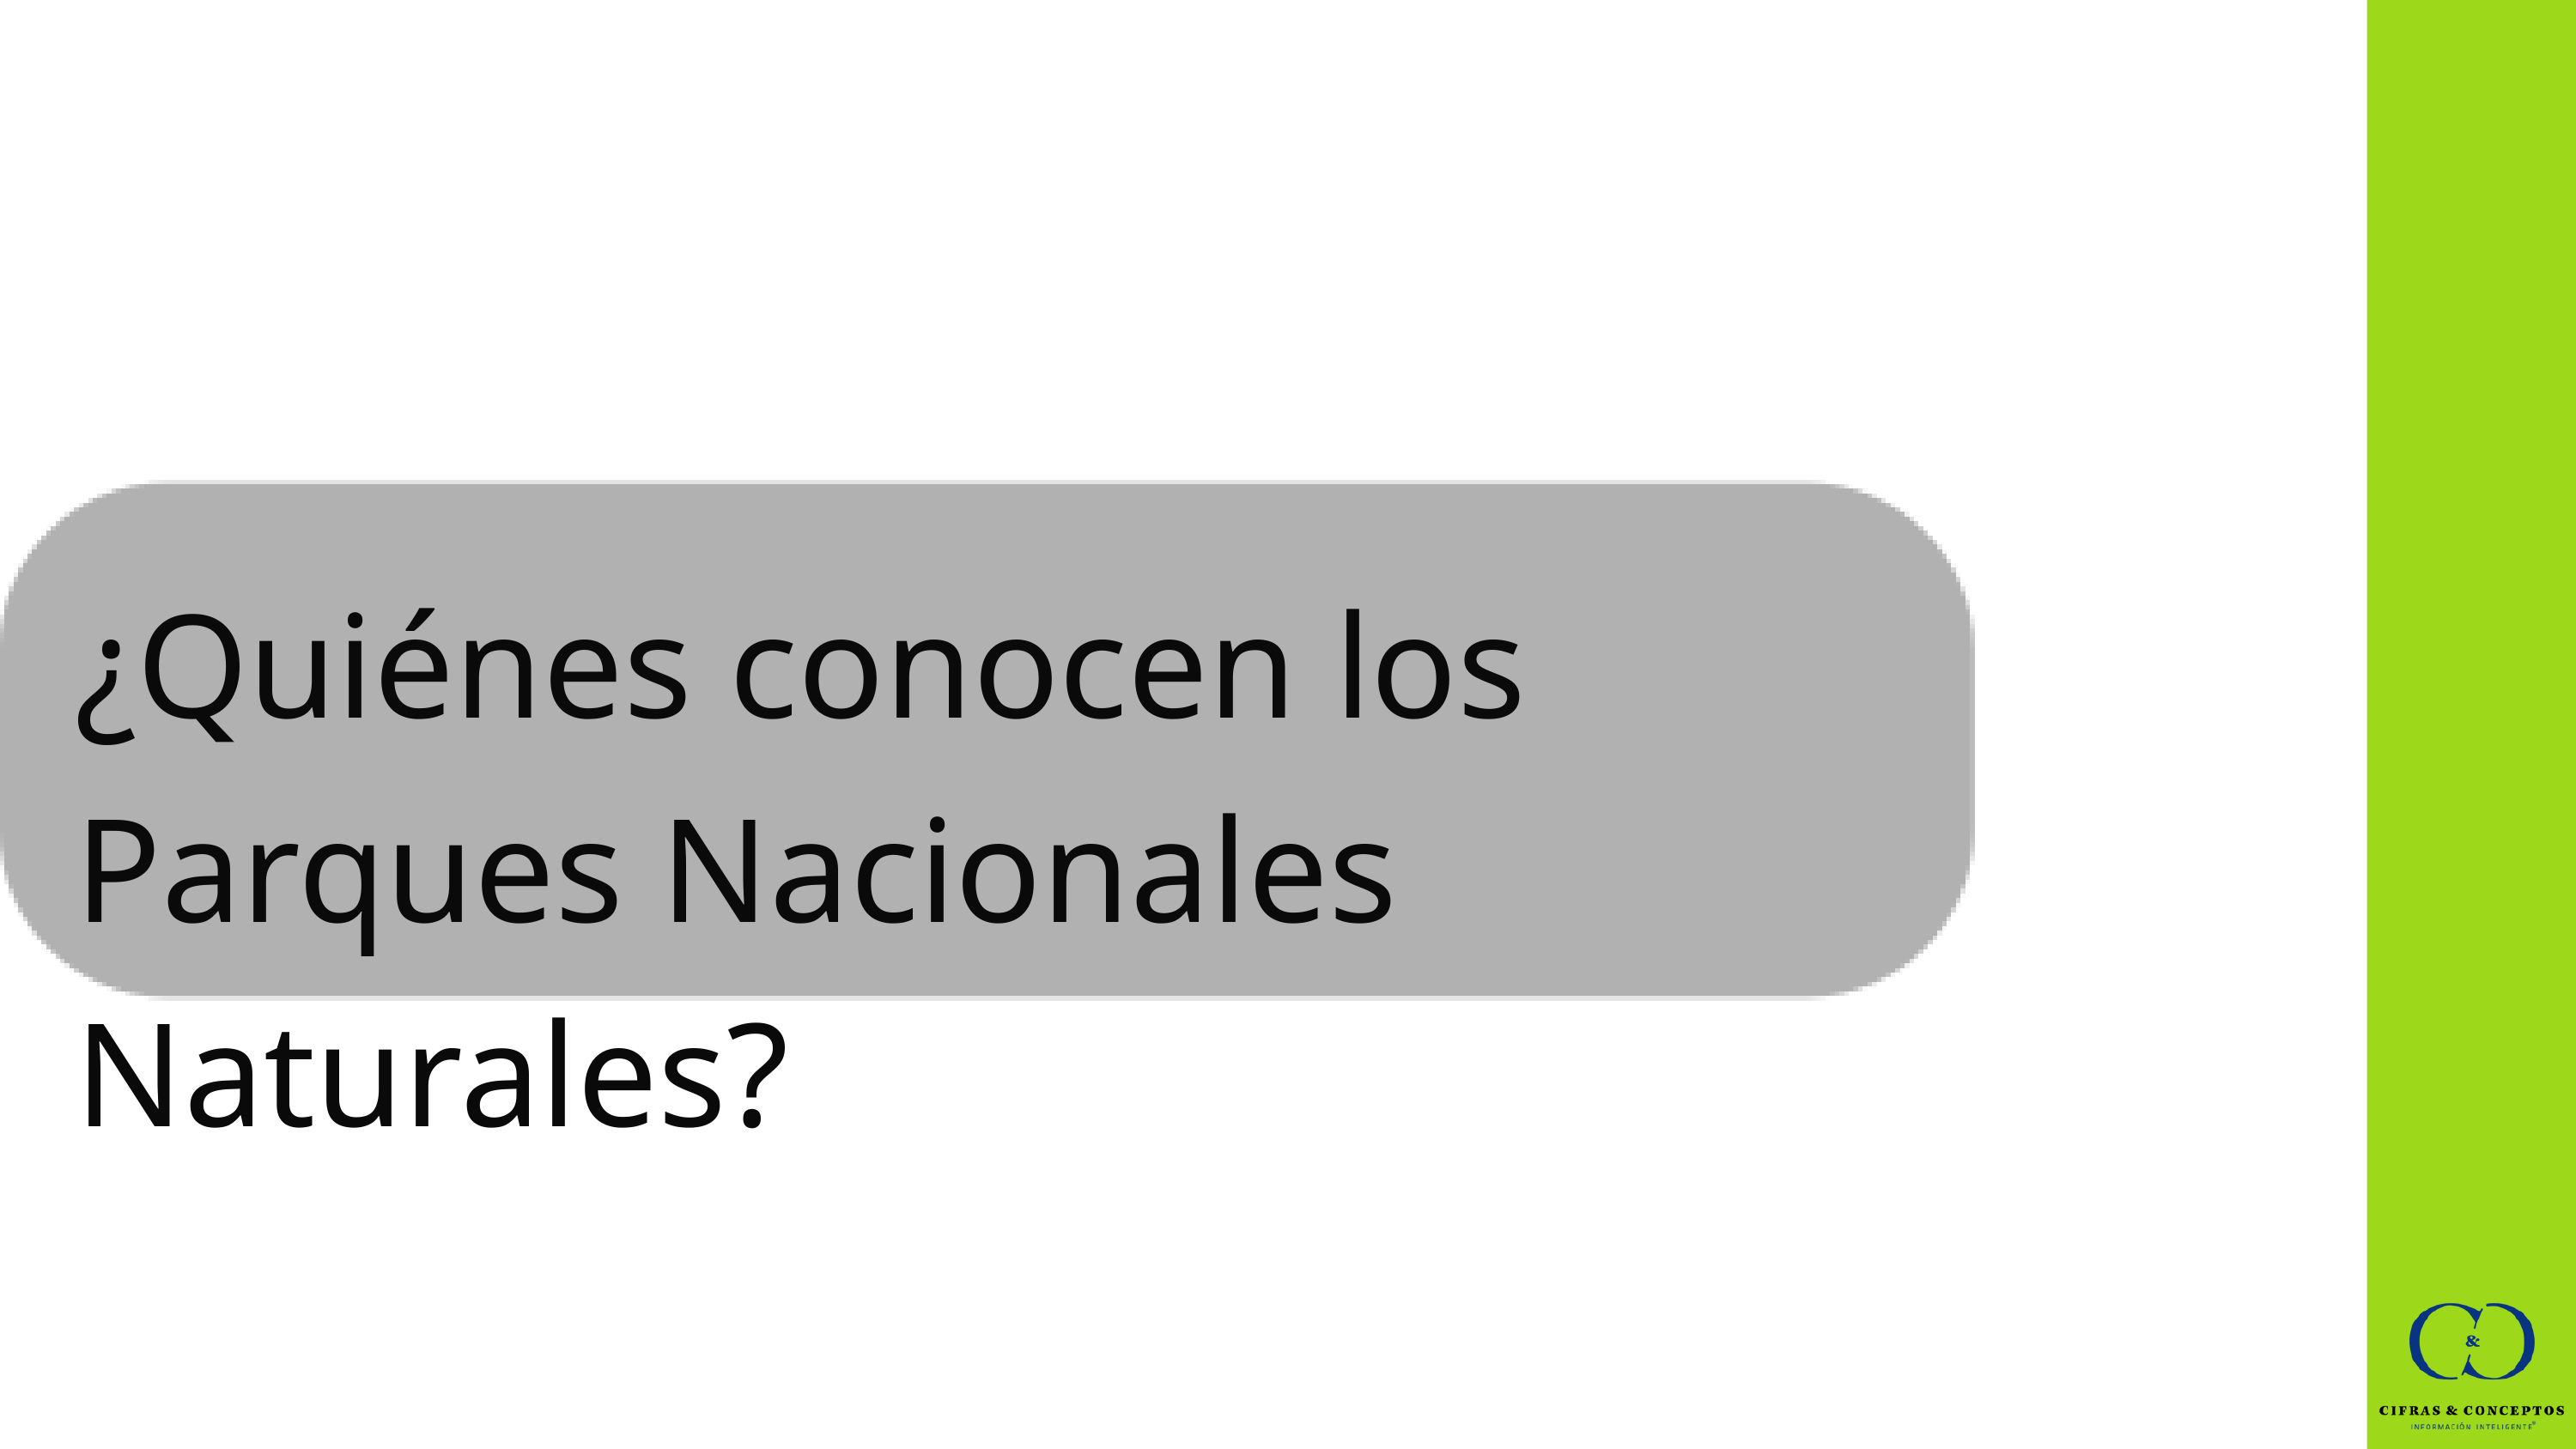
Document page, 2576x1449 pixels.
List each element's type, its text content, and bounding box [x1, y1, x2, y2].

picture [0, 480, 1975, 1001]
text_box ¿Quiénes conocen los Parques Nacionales Naturales? [75, 542, 2061, 1156]
text_box [2366, 0, 2576, 1449]
picture [2379, 1303, 2564, 1429]
